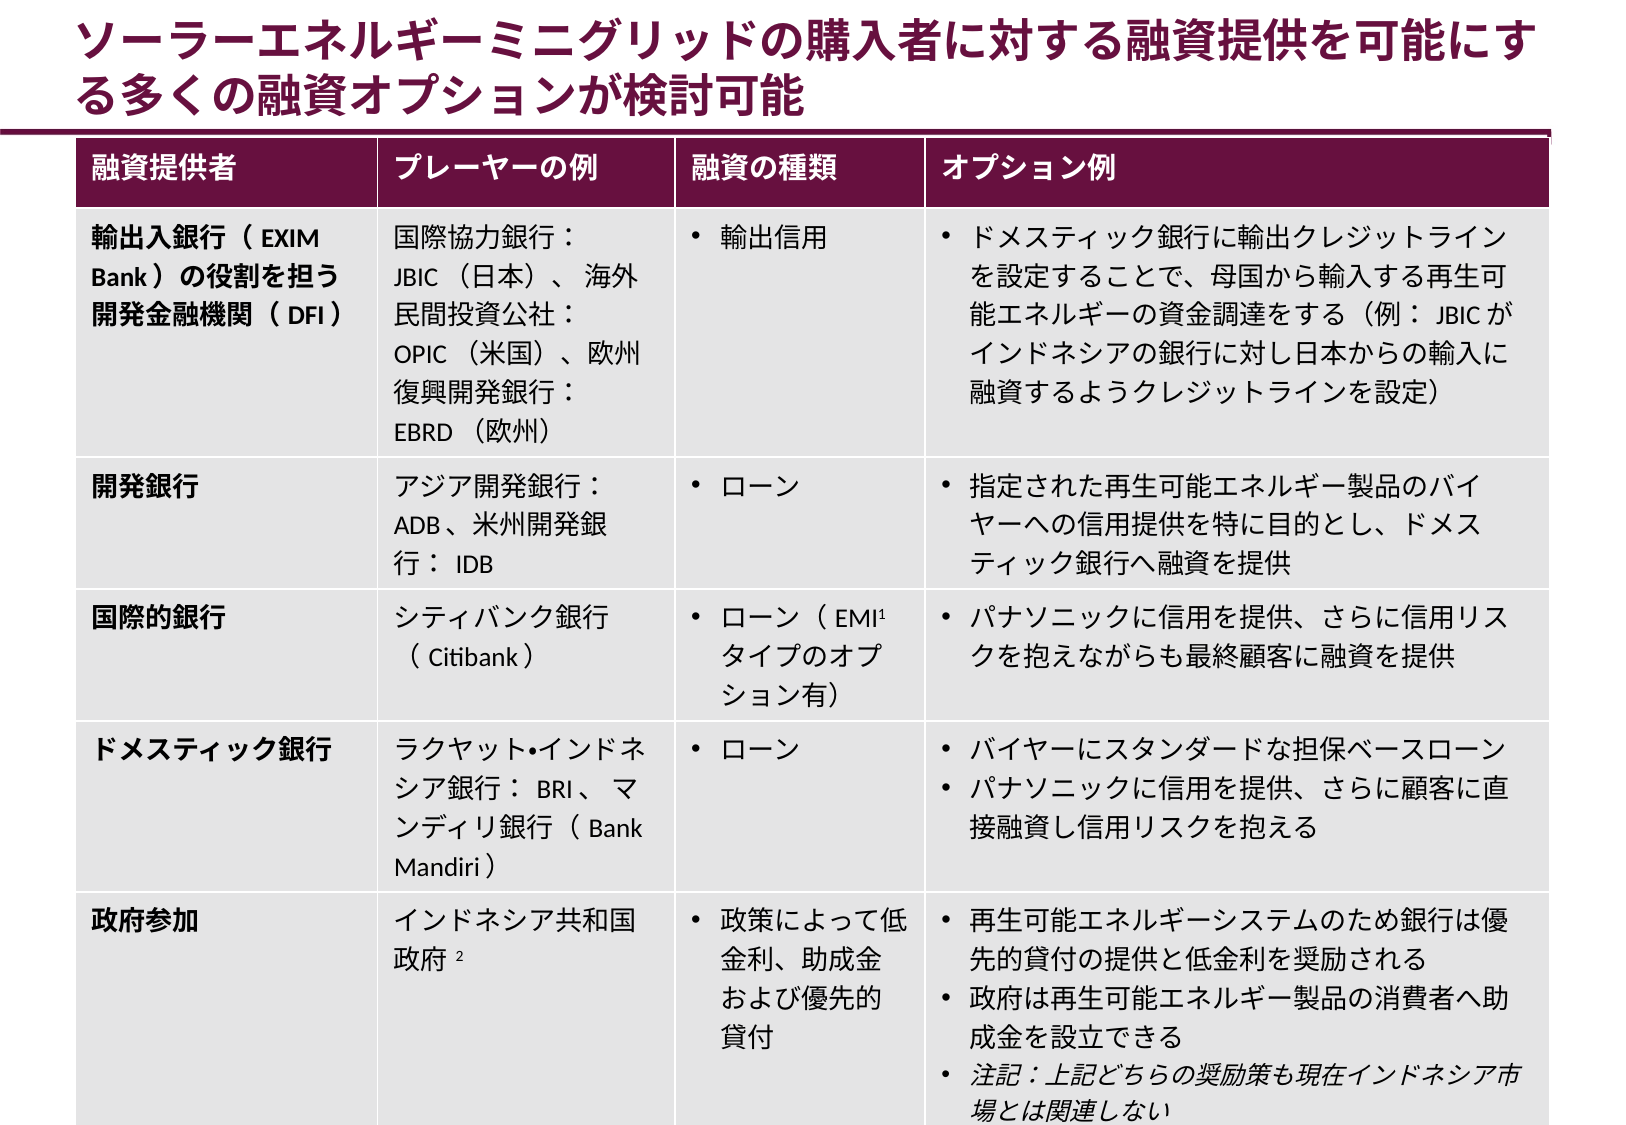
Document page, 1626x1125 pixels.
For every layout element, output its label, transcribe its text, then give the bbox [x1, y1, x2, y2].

table_cell バイヤーにスタンダードな担保ベースローン パナソニックに信用を提供、さらに顧客に直接融資し信用リスクを抱える [926, 722, 1549, 891]
table_cell ドメスティック銀行に輸出クレジットラインを設定することで、母国から輸入する再生可能エネルギーの資金調達をする（例：JBICがインドネシアの銀行に対し日本からの輸入に融資するようクレジットラインを設定） [926, 209, 1549, 456]
table_cell パナソニックに信用を提供、さらに信用リスクを抱えながらも最終顧客に融資を提供 [926, 590, 1549, 720]
table_cell 国際協力銀行：JBIC（日本）、 海外民間投資公社：OPIC（米国）、欧州復興開発銀行：EBRD（欧州） [378, 209, 674, 456]
title ソーラーエネルギーミニグリッドの購入者に対する融資提供を可能にする多くの融資オプションが検討可能 [73, 22, 1552, 123]
picture [0, 125, 1625, 146]
table_cell シティバンク銀行（Citibank） [378, 590, 674, 720]
table_cell 政府参加 [76, 893, 377, 1125]
table_header オプション例 [926, 138, 1549, 207]
table_cell 国際的銀行 [76, 590, 377, 720]
table_cell 再生可能エネルギーシステムのため銀行は優先的貸付の提供と低金利を奨励される 政府は再生可能エネルギー製品の消費者へ助成金を設立できる 注記：上記どちらの奨励策も現在インドネシア市場とは関連しない [926, 893, 1549, 1125]
table_cell ラクヤット・インドネシア銀行：BRI、 マンディリ銀行（Bank Mandiri） [378, 722, 674, 891]
table_cell 開発銀行 [76, 458, 377, 588]
table_cell ローン [676, 722, 924, 891]
table_cell 輸出信用 [676, 209, 924, 456]
table_cell アジア開発銀行：ADB、米州開発銀行：IDB [378, 458, 674, 588]
table_cell 輸出入銀行（EXIM Bank）の役割を担う開発金融機関（DFI） [76, 209, 377, 456]
table_cell 政策によって低金利、助成金および優先的貸付 [676, 893, 924, 1125]
table_cell ドメスティック銀行 [76, 722, 377, 891]
table_header 融資提供者 [76, 138, 377, 207]
table_cell ローン（EMI1 タイプのオプション有） [676, 590, 924, 720]
table_cell ローン [676, 458, 924, 588]
table_header 融資の種類 [676, 138, 924, 207]
table_header プレーヤーの例 [378, 138, 674, 207]
table_cell 指定された再生可能エネルギー製品のバイヤーへの信用提供を特に目的とし、ドメスティック銀行へ融資を提供 [926, 458, 1549, 588]
table_cell インドネシア共和国政府2 [378, 893, 674, 1125]
